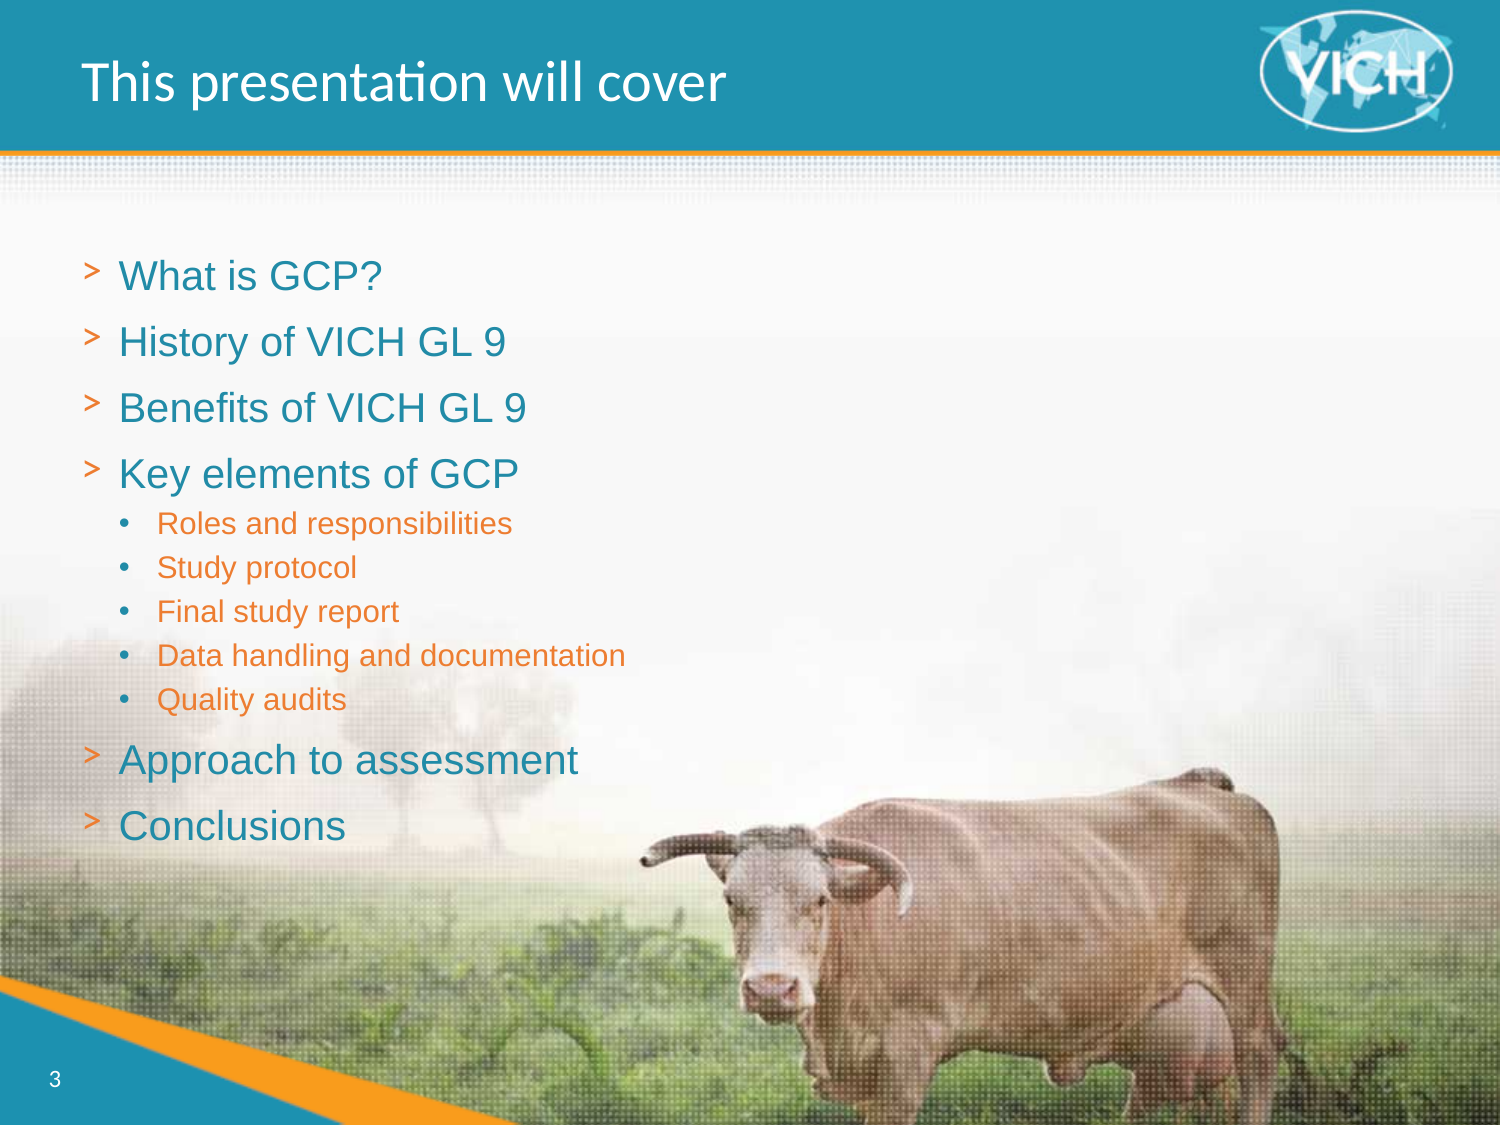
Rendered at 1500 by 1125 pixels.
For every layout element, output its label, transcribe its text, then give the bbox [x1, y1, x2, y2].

list This presentation will cover [66, 43, 1215, 129]
list What is GCP? History of VICH GL 9 Benefits of VICH GL 9 Key elements of GCP Roles and responsibilities Study protocol Final study report Data handling and documentation Quality audits Approach to assessment Conclusions [66, 247, 1434, 973]
picture [0, 0, 1500, 1125]
